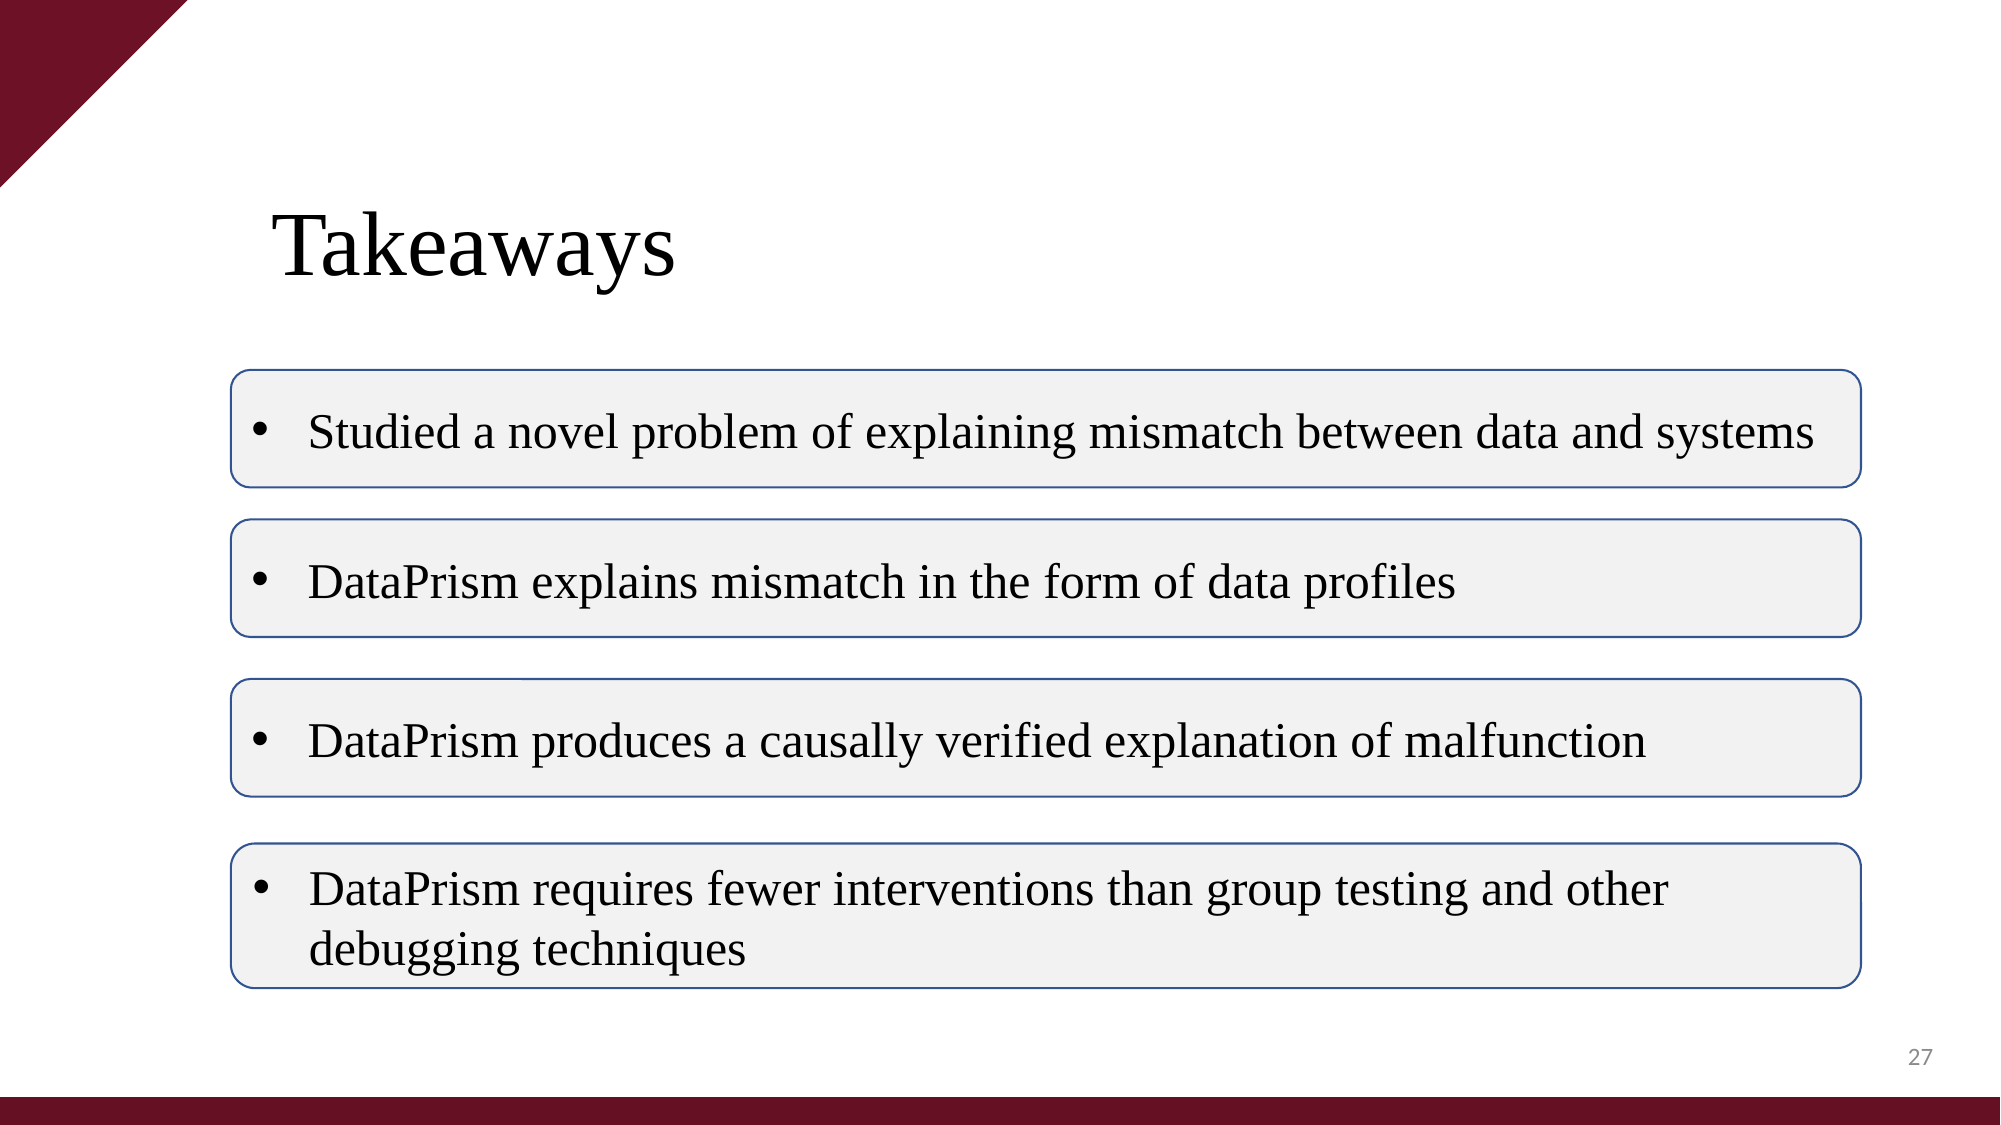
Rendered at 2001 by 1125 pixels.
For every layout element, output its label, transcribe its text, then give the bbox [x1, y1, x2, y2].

text_box DataPrism requires fewer interventions than group testing and other debugging techniques [229, 842, 1863, 990]
text_box Studied a novel problem of explaining mismatch between data and systems [229, 368, 1863, 489]
slide_number 27 [1891, 1027, 1949, 1084]
text_box Takeaways [255, 163, 1838, 327]
text_box DataPrism explains mismatch in the form of data profiles [229, 518, 1863, 639]
text_box DataPrism produces a causally verified explanation of malfunction [229, 677, 1863, 798]
